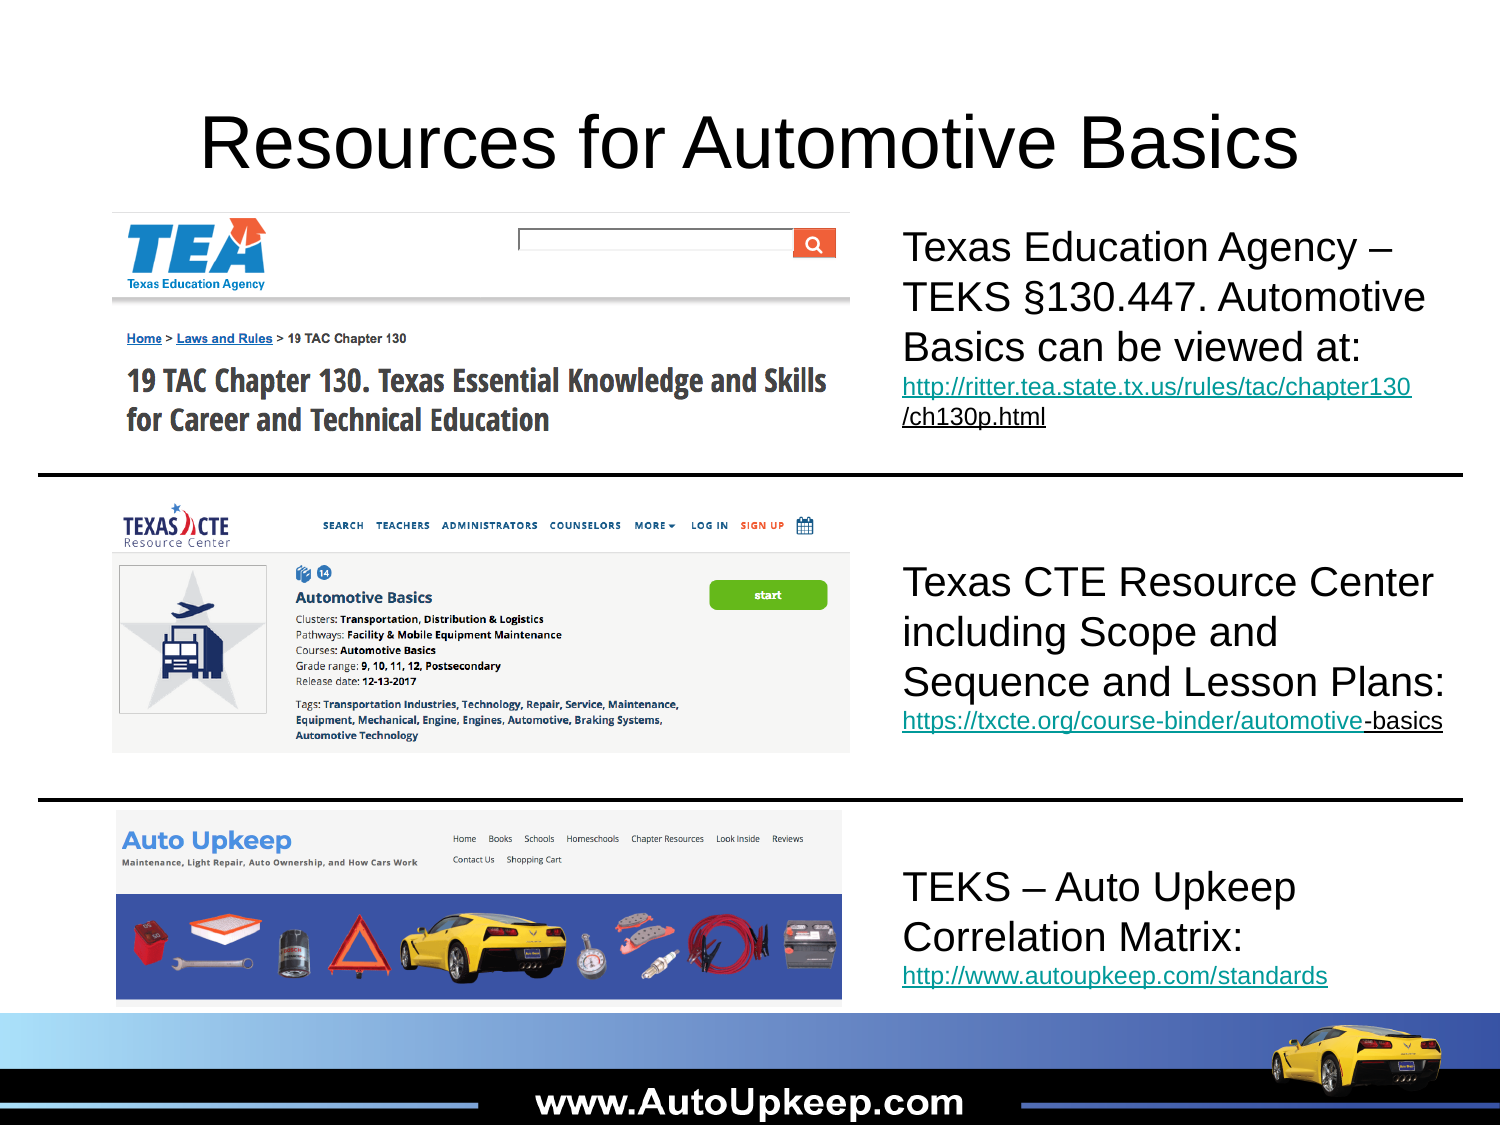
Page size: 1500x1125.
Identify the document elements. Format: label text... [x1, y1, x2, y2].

picture [112, 212, 851, 462]
list Texas Education Agency – TEKS §130.447. Automotive Basics can be viewed at: http://ritter.tea.state.tx.us/rules/tac/chapter130/ch130p.html Texas CTE Resource Center including Scope and Sequence and Lesson Plans: https://txcte.org/course-binder/automotive-basics TEKS – Auto Upkeep Correlation Matrix: http://www.autoupkeep.com/standards [887, 212, 1475, 1011]
picture [0, 1012, 1500, 1125]
picture [112, 499, 851, 754]
picture [116, 810, 843, 1008]
title Resources for Automotive Basics [75, 45, 1425, 233]
